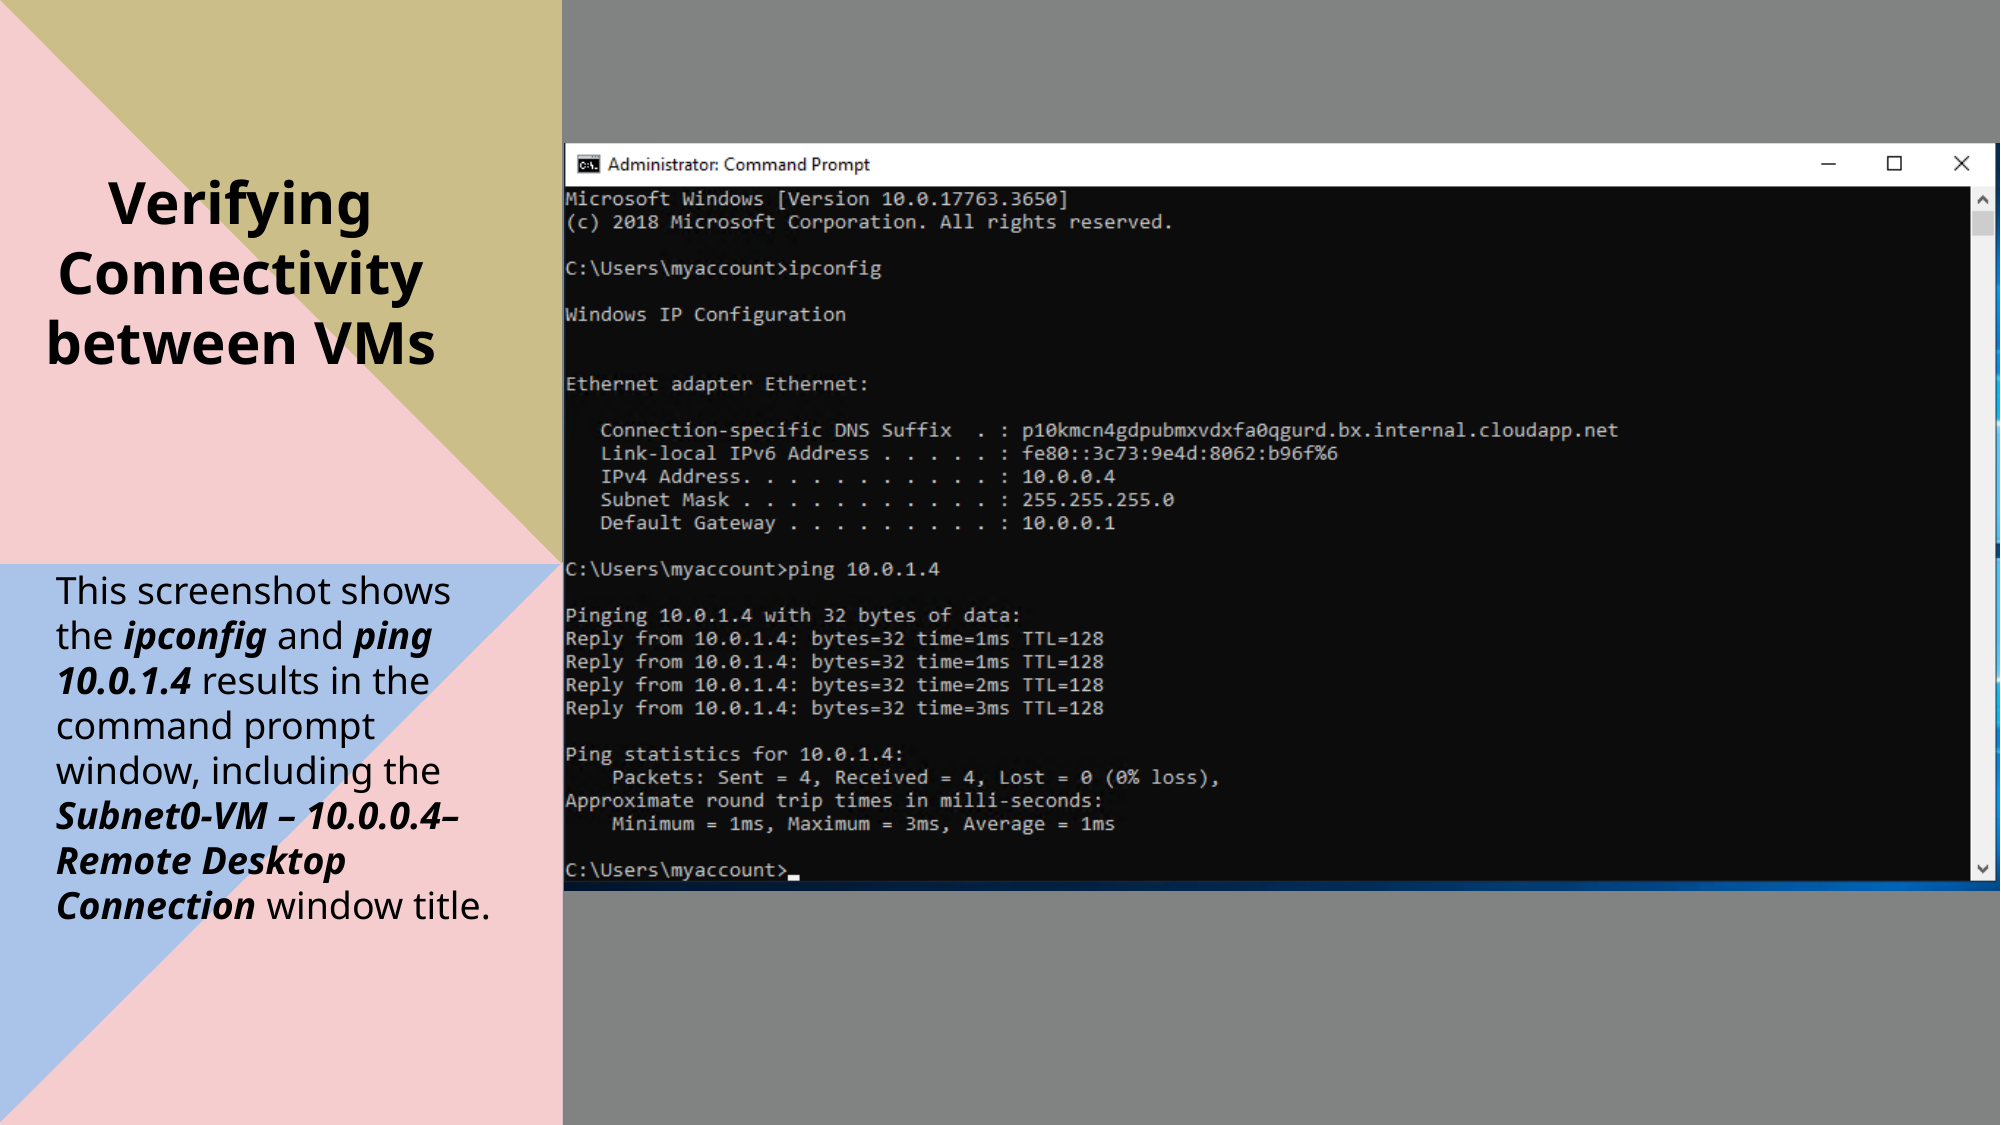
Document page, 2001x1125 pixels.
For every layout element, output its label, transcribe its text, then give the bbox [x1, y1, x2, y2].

text_box Verifying Connectivity between VMs [0, 133, 482, 409]
text_box This screenshot shows the ipconfig and ping 10.0.1.4 results in the command prompt window, including the Subnet0-VM – 10.0.0.4– Remote Desktop Connection window title. [41, 559, 523, 873]
picture [564, 143, 2000, 891]
